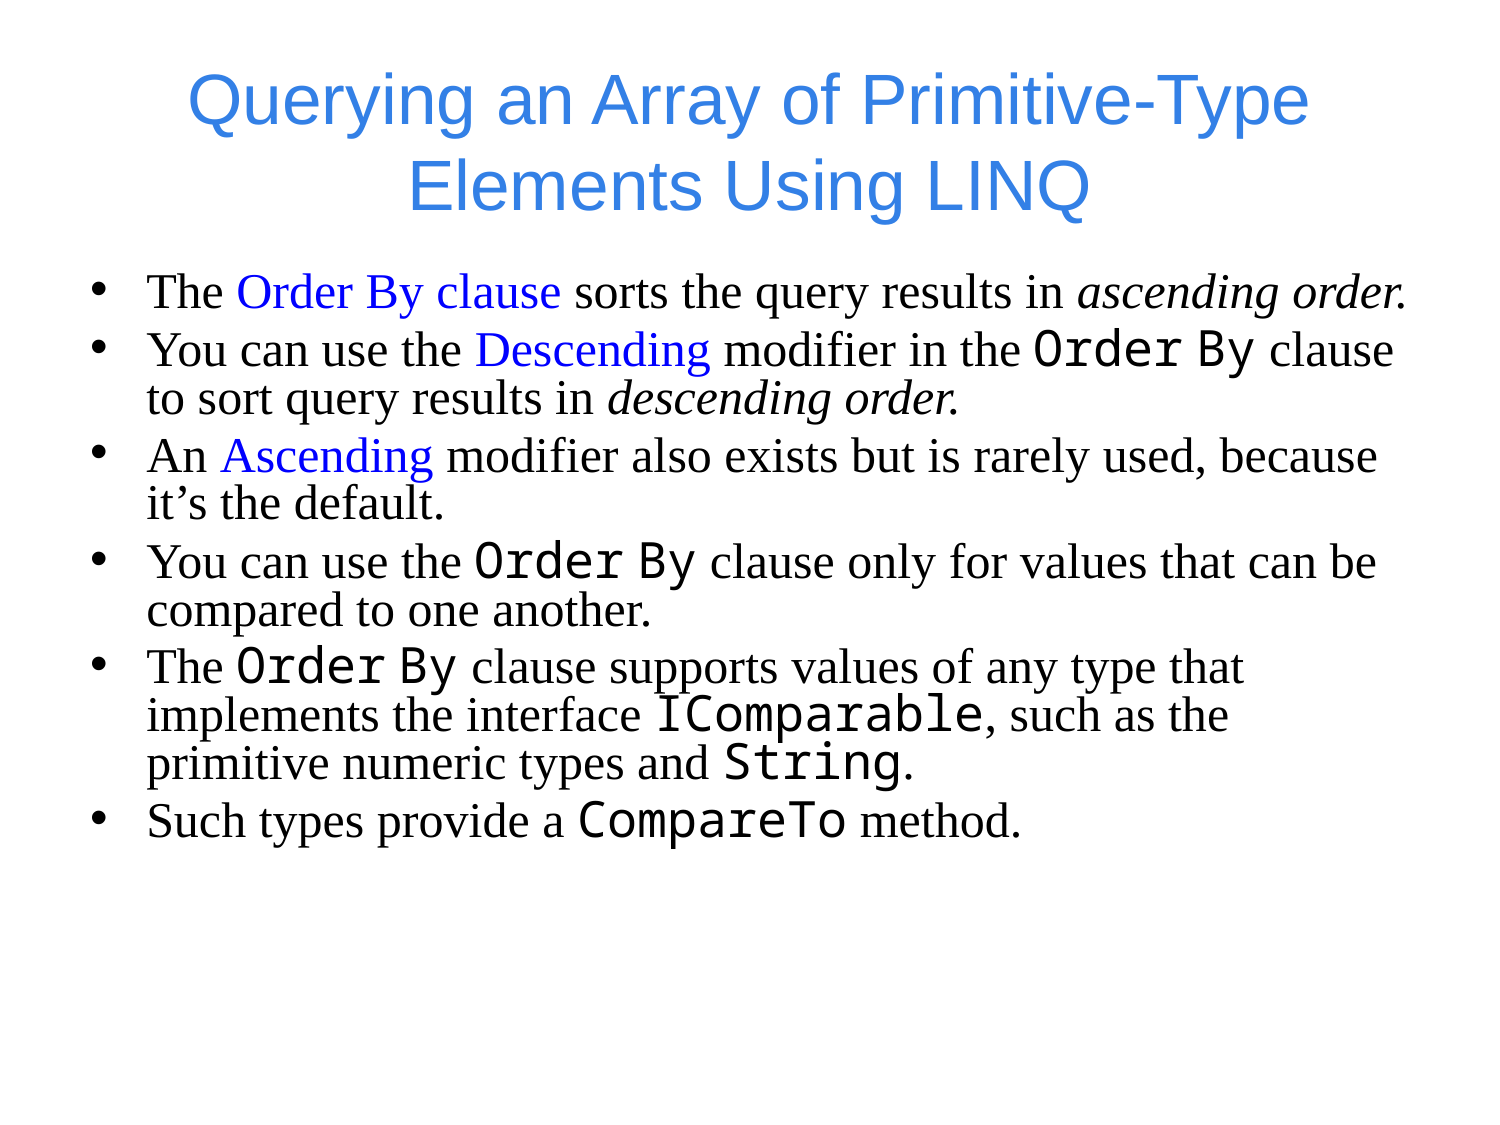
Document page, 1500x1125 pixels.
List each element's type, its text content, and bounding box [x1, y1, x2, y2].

list The Order By clause sorts the query results in ascending order. You can use the Descending modifier in the Order By clause to sort query results in descending order. An Ascending modifier also exists but is rarely used, because it’s the default. You can use the Order By clause only for values that can be compared to one another. The Order By clause supports values of any type that implements the interface IComparable, such as the primitive numeric types and String. Such types provide a CompareTo method. [75, 262, 1425, 1005]
title Querying an Array of Primitive-Type Elements Using LINQ [75, 45, 1425, 233]
